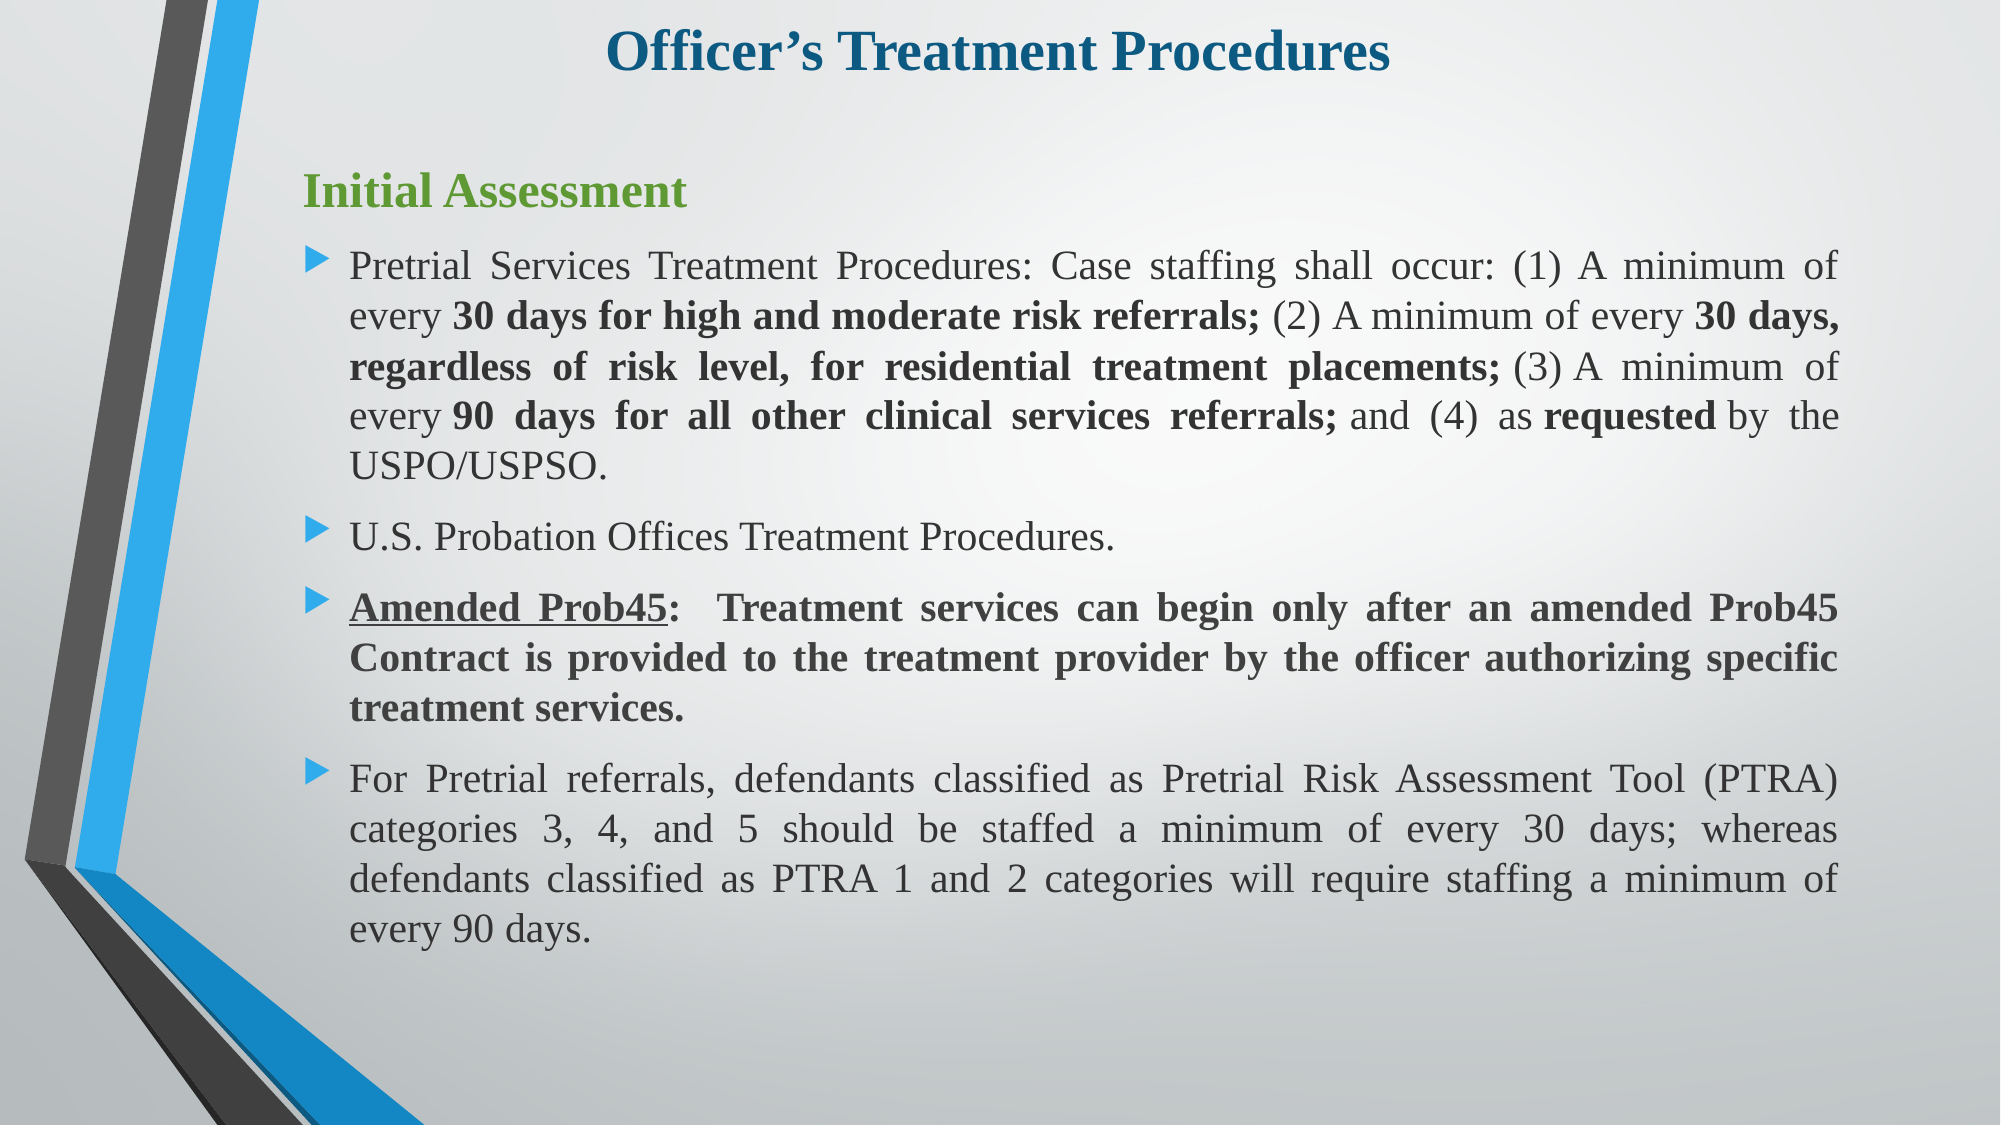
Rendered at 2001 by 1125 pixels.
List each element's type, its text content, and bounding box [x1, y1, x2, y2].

text_box Officer’s Treatment Procedures [426, 4, 1716, 135]
text_box Initial Assessment Pretrial Services Treatment Procedures: Case staffing shall occur: (1) A minimum of every 30 days for high and moderate risk referrals; (2) A minimum of every 30 days, regardless of risk level, for residential treatment placements; (3) A minimum of every 90 days for all other clinical services referrals; and (4) as requested by the USPO/USPSO. U.S. Probation Offices Treatment Procedures. Amended Prob45: Treatment services can begin only after an amended Prob45 Contract is provided to the treatment provider by the officer authorizing specific treatment services. For Pretrial referrals, defendants classified as Pretrial Risk Assessment Tool (PTRA) categories 3, 4, and 5 should be staffed a minimum of every 30 days; whereas defendants classified as PTRA 1 and 2 categories will require staffing a minimum of every 90 days. [287, 149, 1855, 1080]
